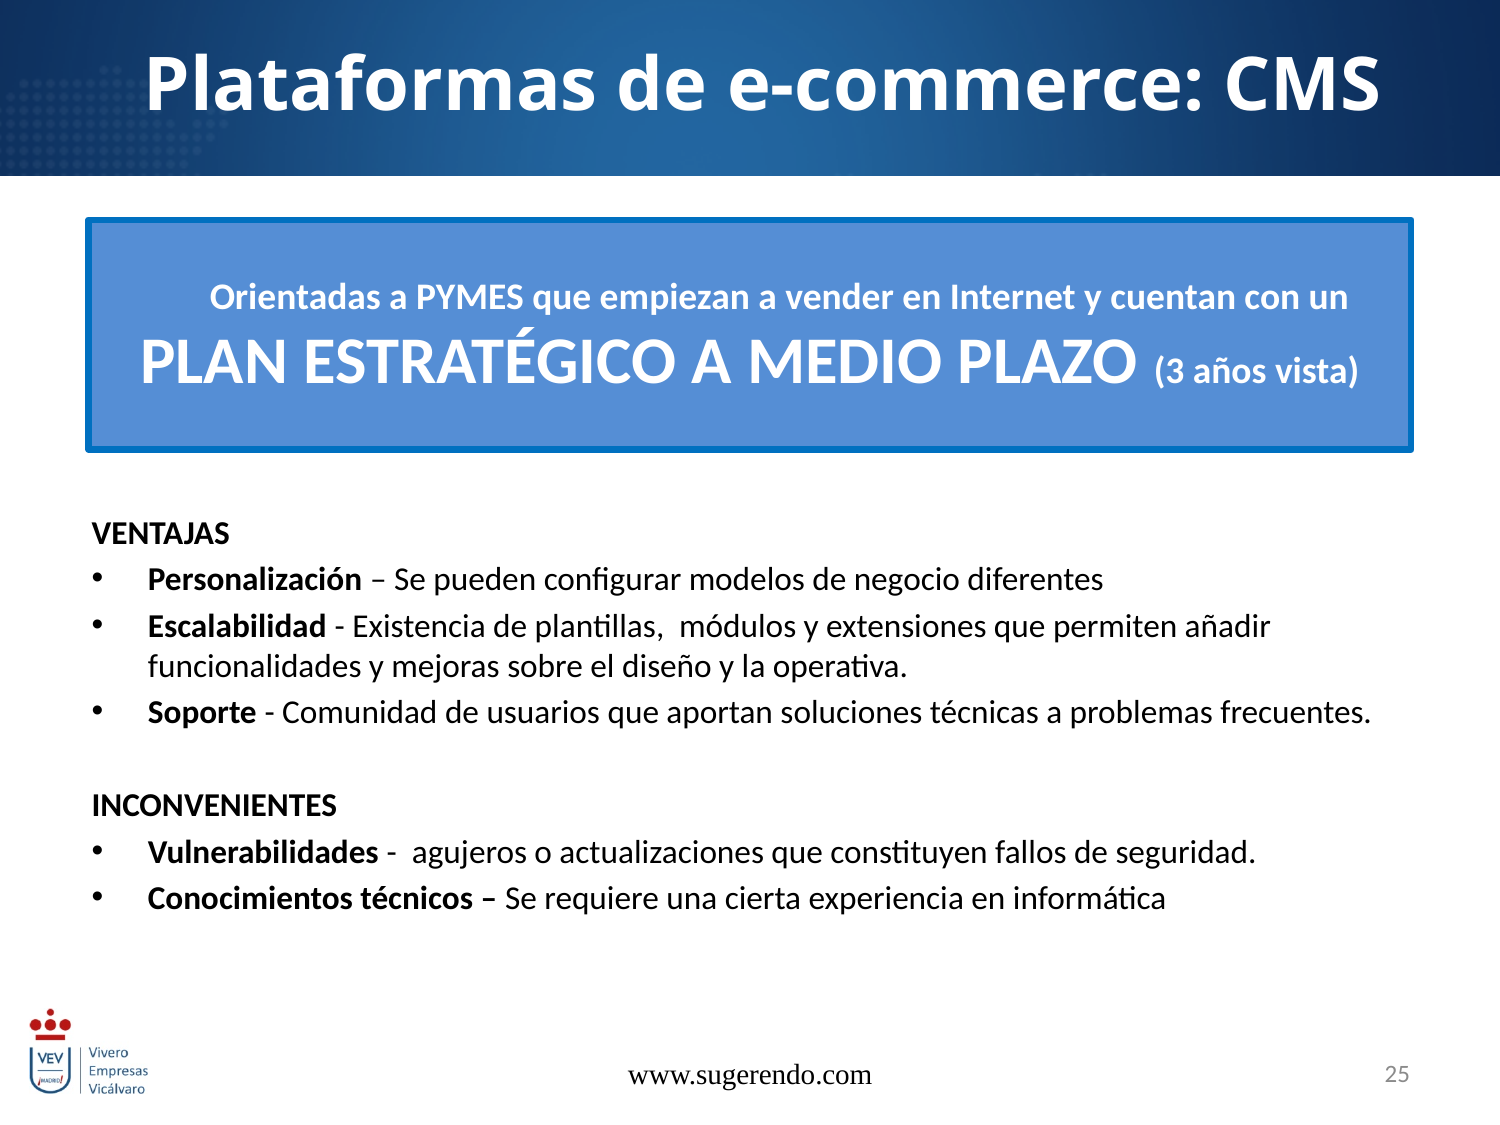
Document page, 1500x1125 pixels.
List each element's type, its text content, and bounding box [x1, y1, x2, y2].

picture [29, 1008, 148, 1095]
slide_number 25 [1074, 1042, 1425, 1103]
list VENTAJAS Personalización – Se pueden configurar modelos de negocio diferentes Escalabilidad - Existencia de plantillas, módulos y extensiones que permiten añadir funcionalidades y mejoras sobre el diseño y la operativa. Soporte - Comunidad de usuarios que aportan soluciones técnicas a problemas frecuentes. INCONVENIENTES Vulnerabilidades - agujeros o actualizaciones que constituyen fallos de seguridad. Conocimientos técnicos – Se requiere una cierta experiencia en informática [76, 503, 1427, 1024]
picture [0, 0, 1500, 176]
footer www.sugerendo.com [512, 1042, 988, 1103]
text_box Orientadas a PYMES que empiezan a vender en Internet y cuentan con un PLAN ESTRATÉGICO A MEDIO PLAZO (3 años vista) [88, 219, 1412, 450]
